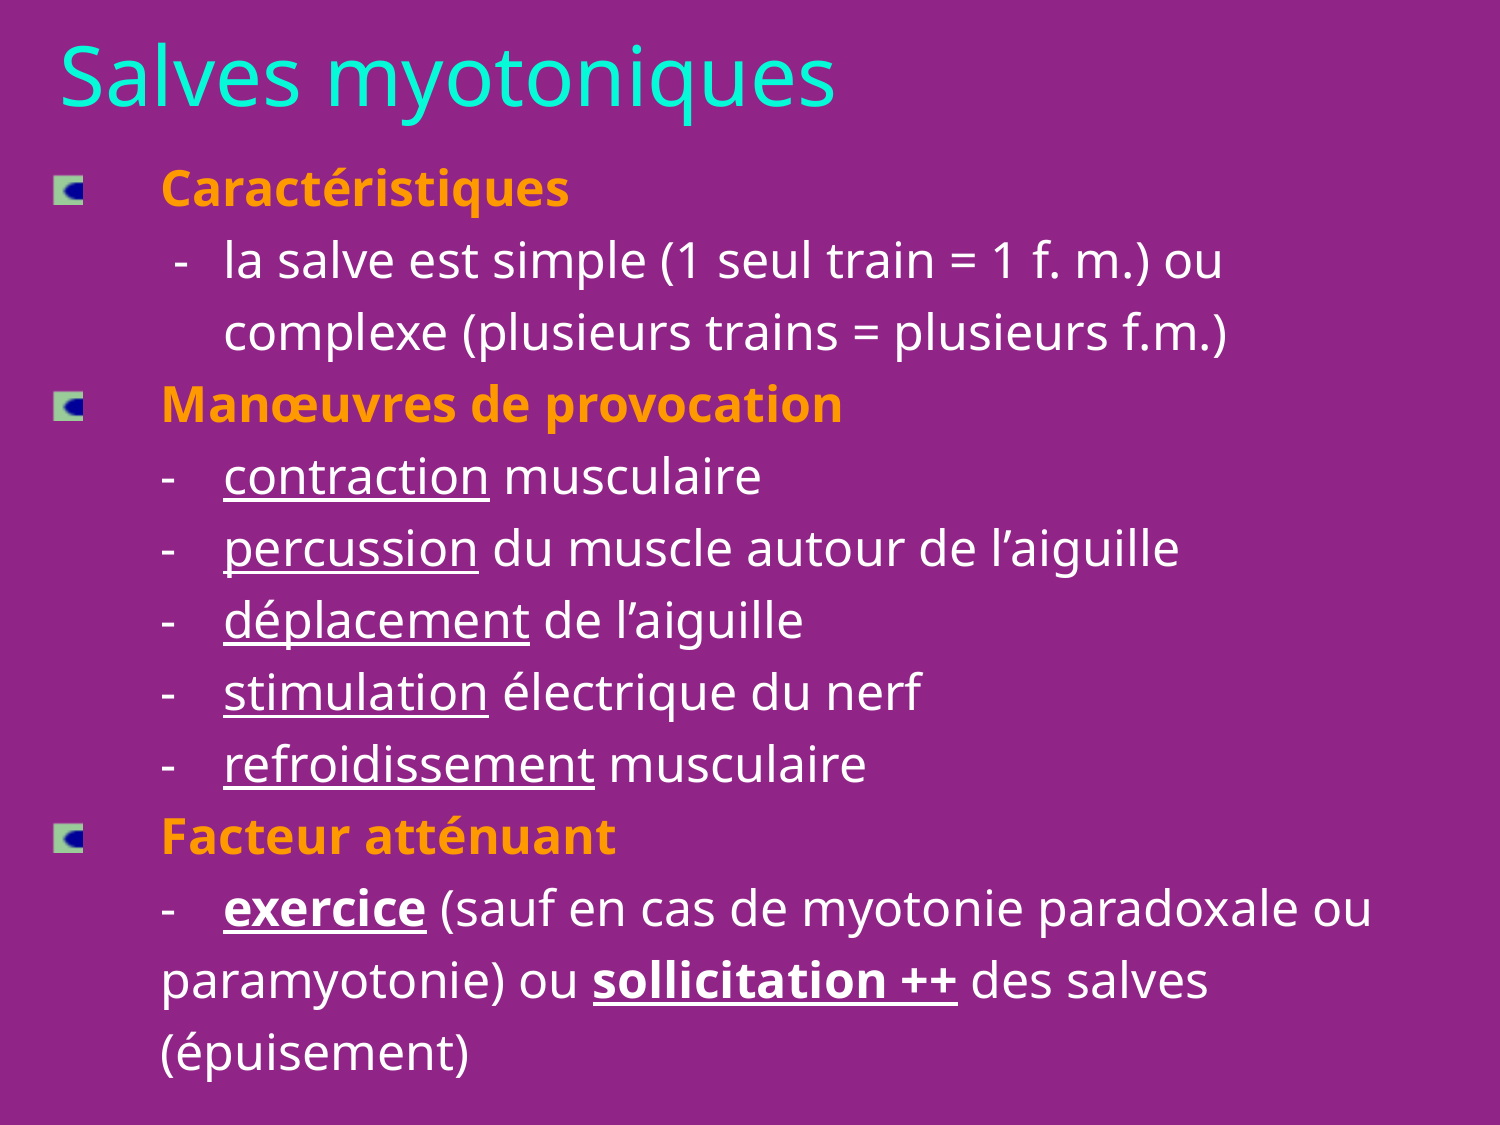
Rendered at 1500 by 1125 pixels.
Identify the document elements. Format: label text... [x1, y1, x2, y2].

text_box Caractéristiques - la salve est simple (1 seul train = 1 f. m.) ou complexe (plusieurs trains = plusieurs f.m.) Manœuvres de provocation - contraction musculaire - percussion du muscle autour de l’aiguille - déplacement de l’aiguille - stimulation électrique du nerf - refroidissement musculaire Facteur atténuant - exercice (sauf en cas de myotonie paradoxale ou paramyotonie) ou sollicitation ++ des salves (épuisement) [32, 137, 1461, 1089]
text_box Salves myotoniques [44, 15, 854, 131]
picture [47, 385, 83, 421]
picture [47, 817, 83, 853]
picture [47, 169, 83, 205]
